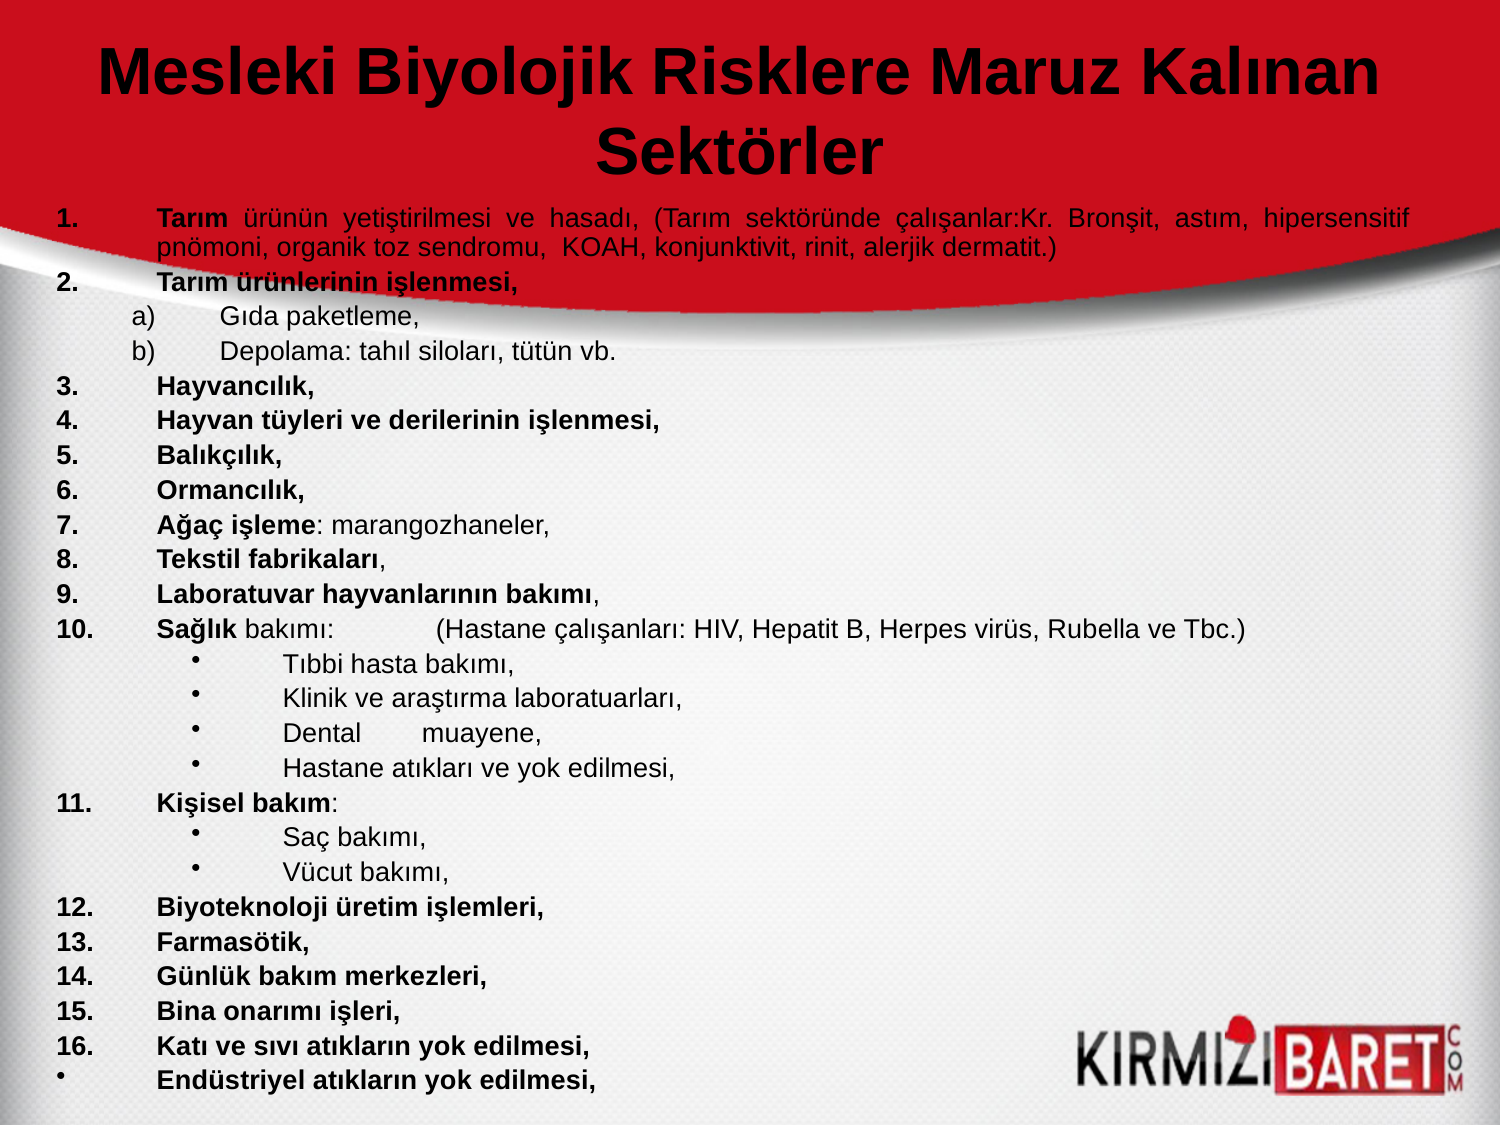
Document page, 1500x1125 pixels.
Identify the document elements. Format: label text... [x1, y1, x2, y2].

title Mesleki Biyolojik Risklere Maruz Kalınan Sektörler [64, 66, 1416, 196]
list Tarım ürünün yetiştirilmesi ve hasadı, (Tarım sektöründe çalışanlar:Kr. Bronşit, astım, hipersensitif pnömoni, organik toz sendromu, KOAH, konjunktivit, rinit, alerjik dermatit.) Tarım ürünlerinin işlenmesi, Gıda paketleme, Depolama: tahıl siloları, tütün vb. Hayvancılık, Hayvan tüyleri ve derilerinin işlenmesi, Balıkçılık, Ormancılık, Ağaç işleme: marangozhaneler, Tekstil fabrikaları, Laboratuvar hayvanlarının bakımı, Sağlık bakımı: (Hastane çalışanları: HIV, Hepatit B, Herpes virüs, Rubella ve Tbc.) Tıbbi hasta bakımı, Klinik ve araştırma laboratuarları, Dental muayene, Hastane atıkları ve yok edilmesi, Kişisel bakım: Saç bakımı, Vücut bakımı, Biyoteknoloji üretim işlemleri, Farmasötik, Günlük bakım merkezleri, Bina onarımı işleri, Katı ve sıvı atıkların yok edilmesi, Endüstriyel atıkların yok edilmesi, [41, 196, 1426, 1107]
picture [0, 0, 1500, 1125]
